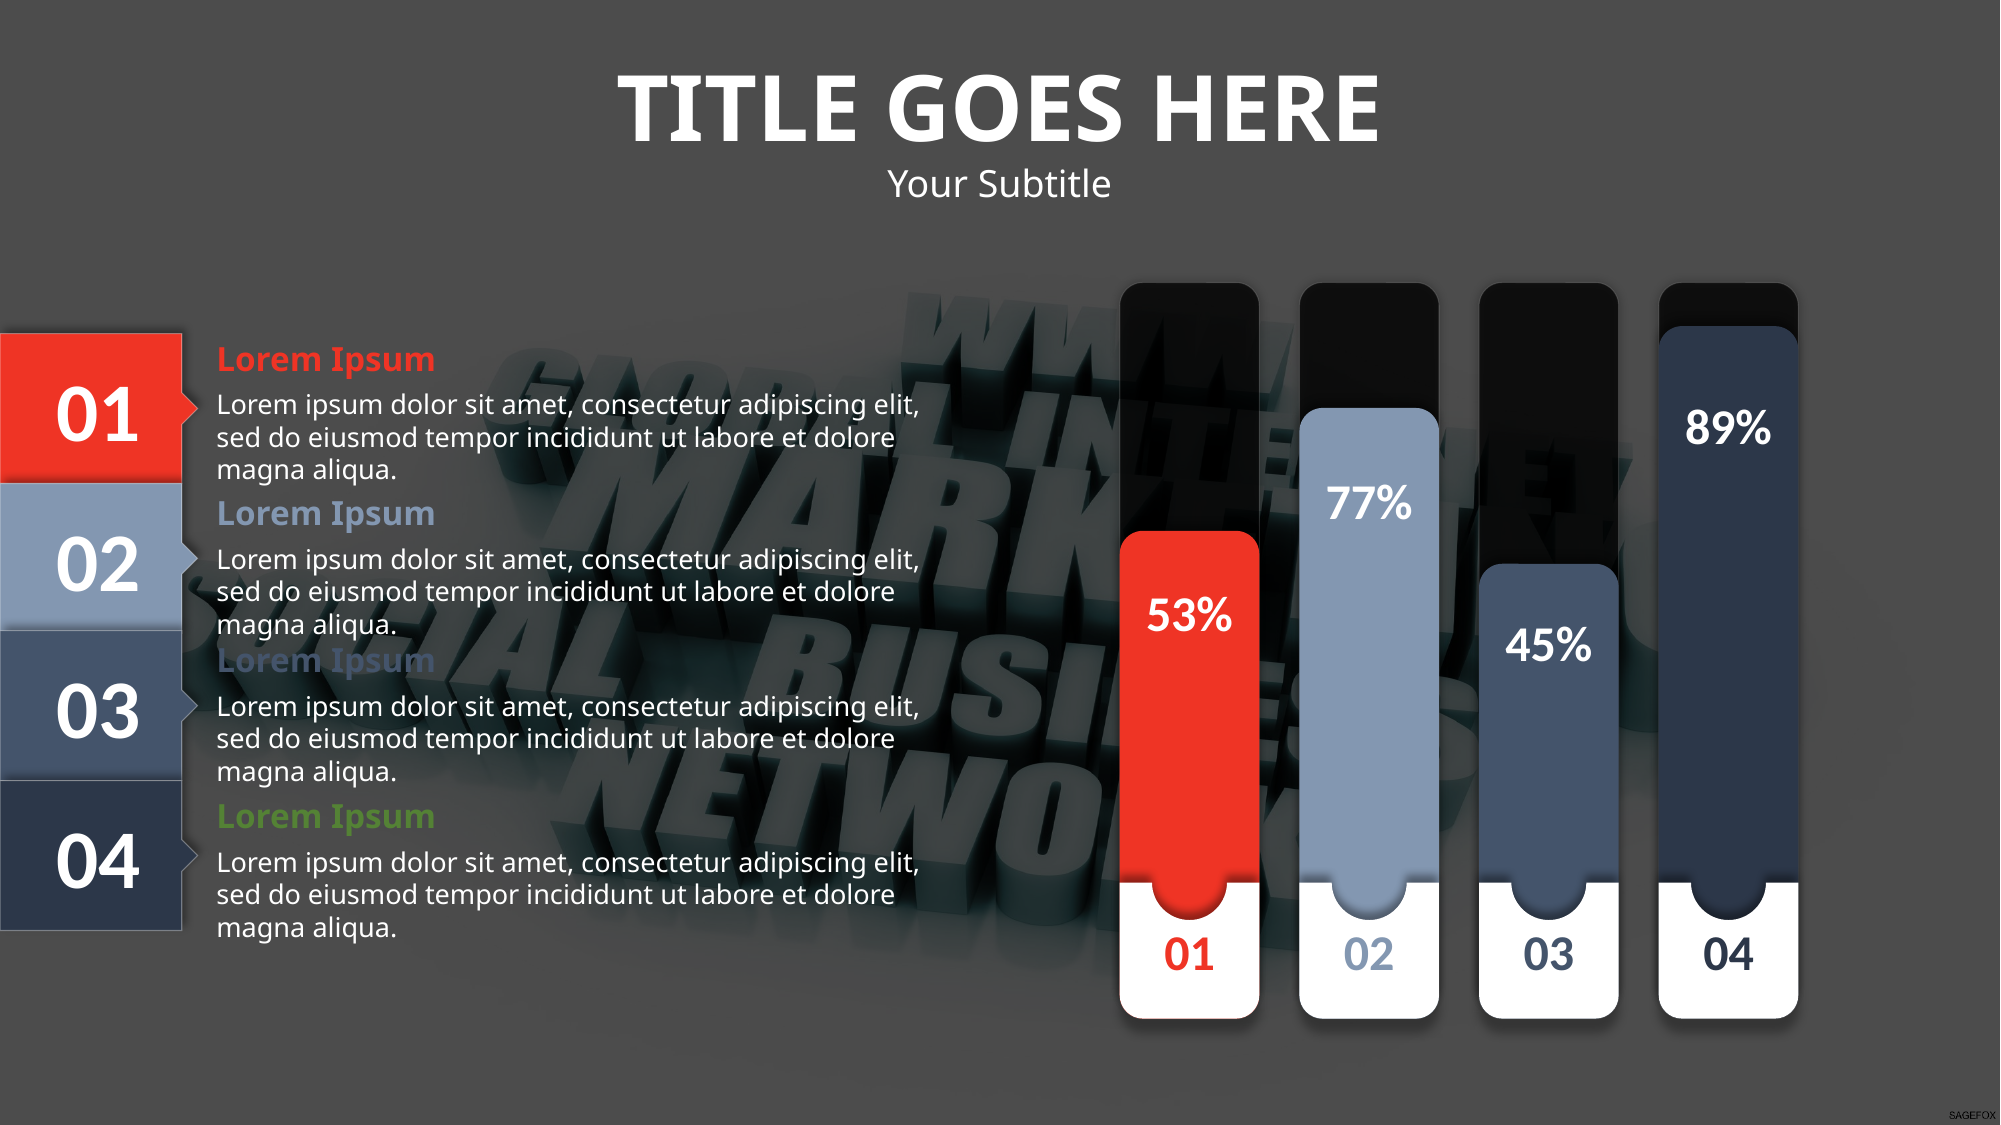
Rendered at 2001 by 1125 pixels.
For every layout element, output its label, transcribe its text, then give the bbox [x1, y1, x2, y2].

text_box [1479, 563, 1619, 1019]
text_box [1478, 281, 1620, 566]
picture [0, 0, 2001, 1125]
text_box [1118, 281, 1261, 535]
text_box 02 [0, 482, 200, 622]
text_box Lorem Ipsum Lorem ipsum dolor sit amet, consectetur adipiscing elit, sed do eiusmod tempor incididunt ut labore et dolore magna aliqua. [216, 337, 968, 486]
text_box [1298, 281, 1441, 412]
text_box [1299, 407, 1439, 1019]
text_box 03 [0, 629, 200, 772]
text_box 04 [0, 779, 200, 932]
text_box TITLE GOES HERE Your Subtitle [548, 42, 1452, 212]
text_box [1657, 281, 1800, 330]
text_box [1119, 530, 1260, 1019]
text_box Lorem Ipsum Lorem ipsum dolor sit amet, consectetur adipiscing elit, sed do eiusmod tempor incididunt ut labore et dolore magna aliqua. [216, 492, 968, 639]
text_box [1658, 326, 1799, 1019]
text_box Lorem Ipsum Lorem ipsum dolor sit amet, consectetur adipiscing elit, sed do eiusmod tempor incididunt ut labore et dolore magna aliqua. [216, 795, 968, 943]
text_box 01 [0, 332, 200, 475]
text_box Lorem Ipsum Lorem ipsum dolor sit amet, consectetur adipiscing elit, sed do eiusmod tempor incididunt ut labore et dolore magna aliqua. [216, 639, 968, 787]
